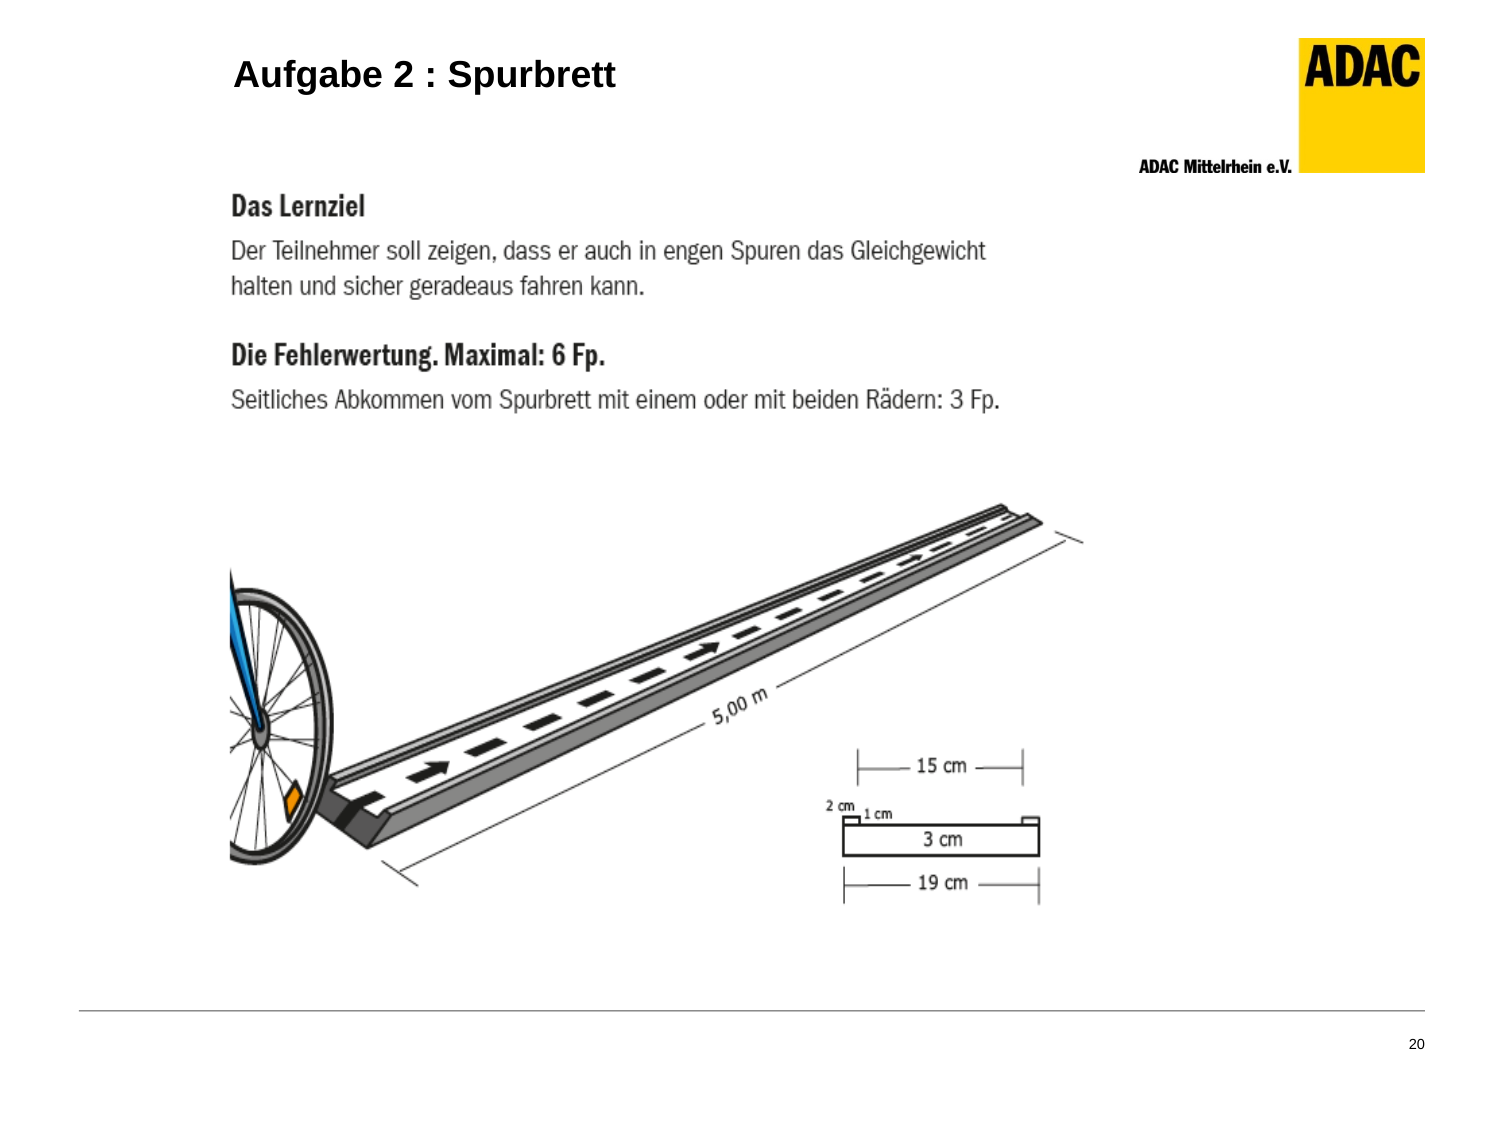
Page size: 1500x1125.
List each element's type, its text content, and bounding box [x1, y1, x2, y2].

picture [1139, 38, 1425, 173]
text_box Aufgabe 2 : Spurbrett [218, 42, 715, 103]
picture [218, 167, 1093, 985]
slide_number 20 [1363, 1016, 1425, 1071]
